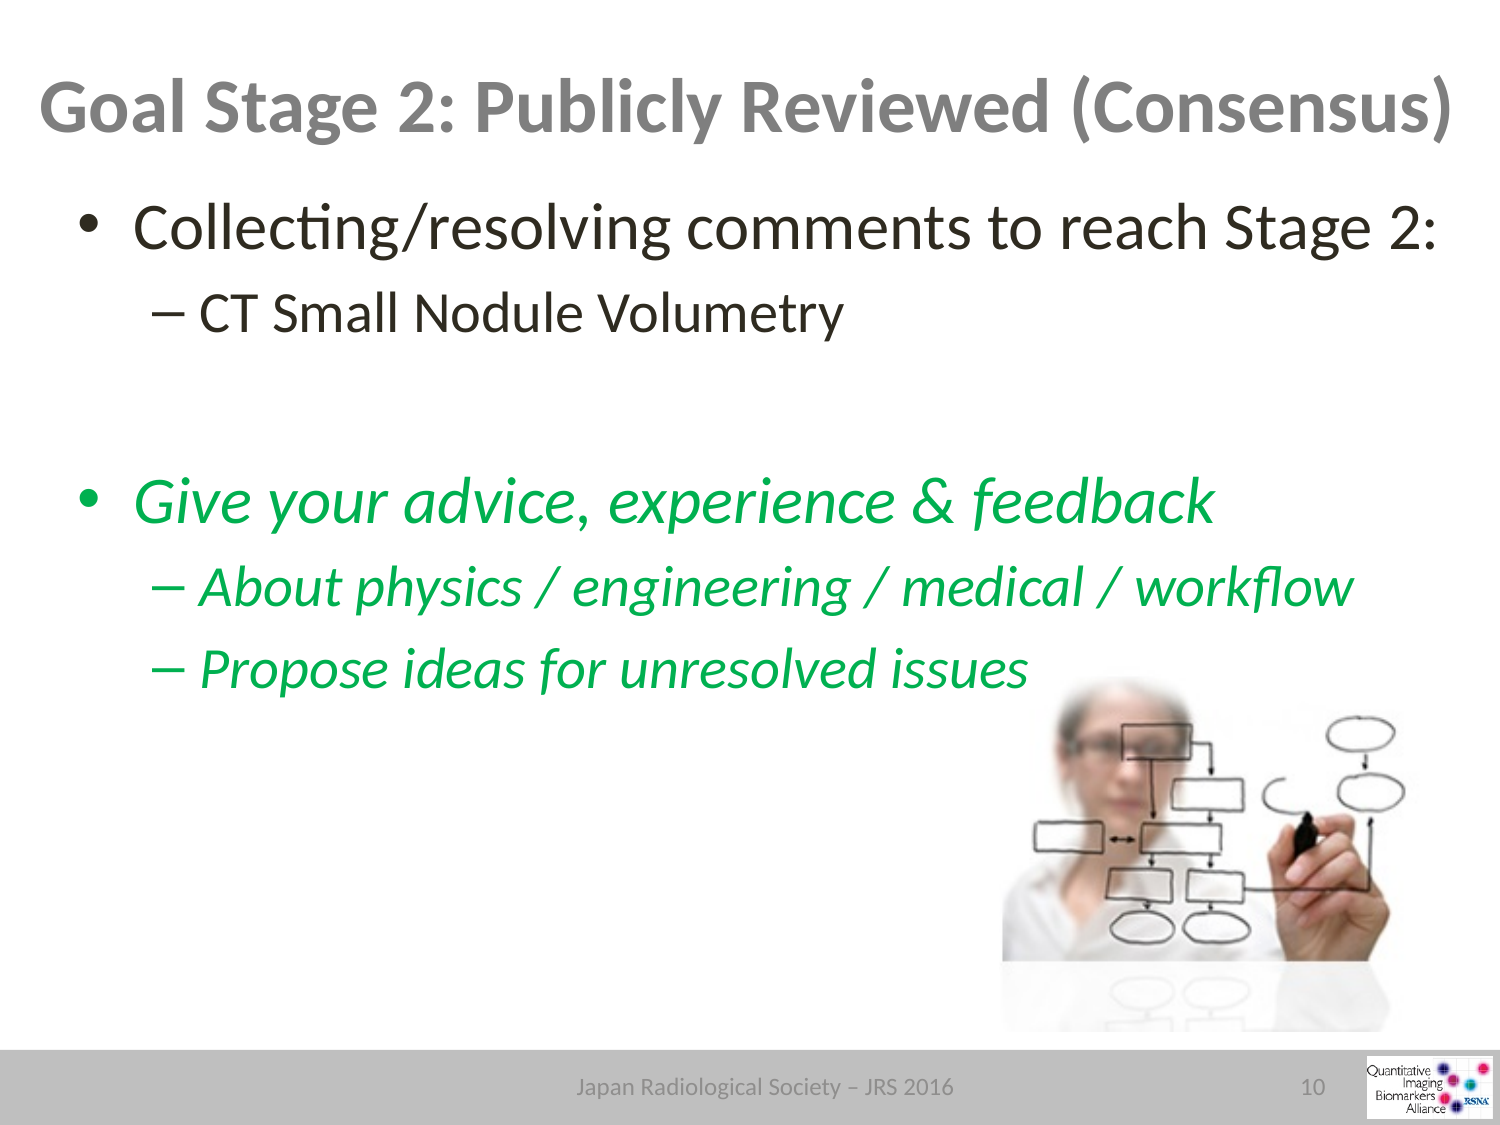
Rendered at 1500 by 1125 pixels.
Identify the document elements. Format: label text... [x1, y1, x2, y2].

picture [999, 374, 1433, 1033]
picture [1367, 1056, 1493, 1119]
list Collecting/resolving comments to reach Stage 2: CT Small Nodule Volumetry Give your advice, experience & feedback About physics / engineering / medical / workflow Propose ideas for unresolved issues [62, 174, 1463, 1005]
footer Japan Radiological Society – JRS 2016 [334, 1055, 1198, 1116]
title Goal Stage 2: Publicly Reviewed (Consensus) [24, 45, 1500, 175]
slide_number 10 [1281, 1055, 1345, 1116]
